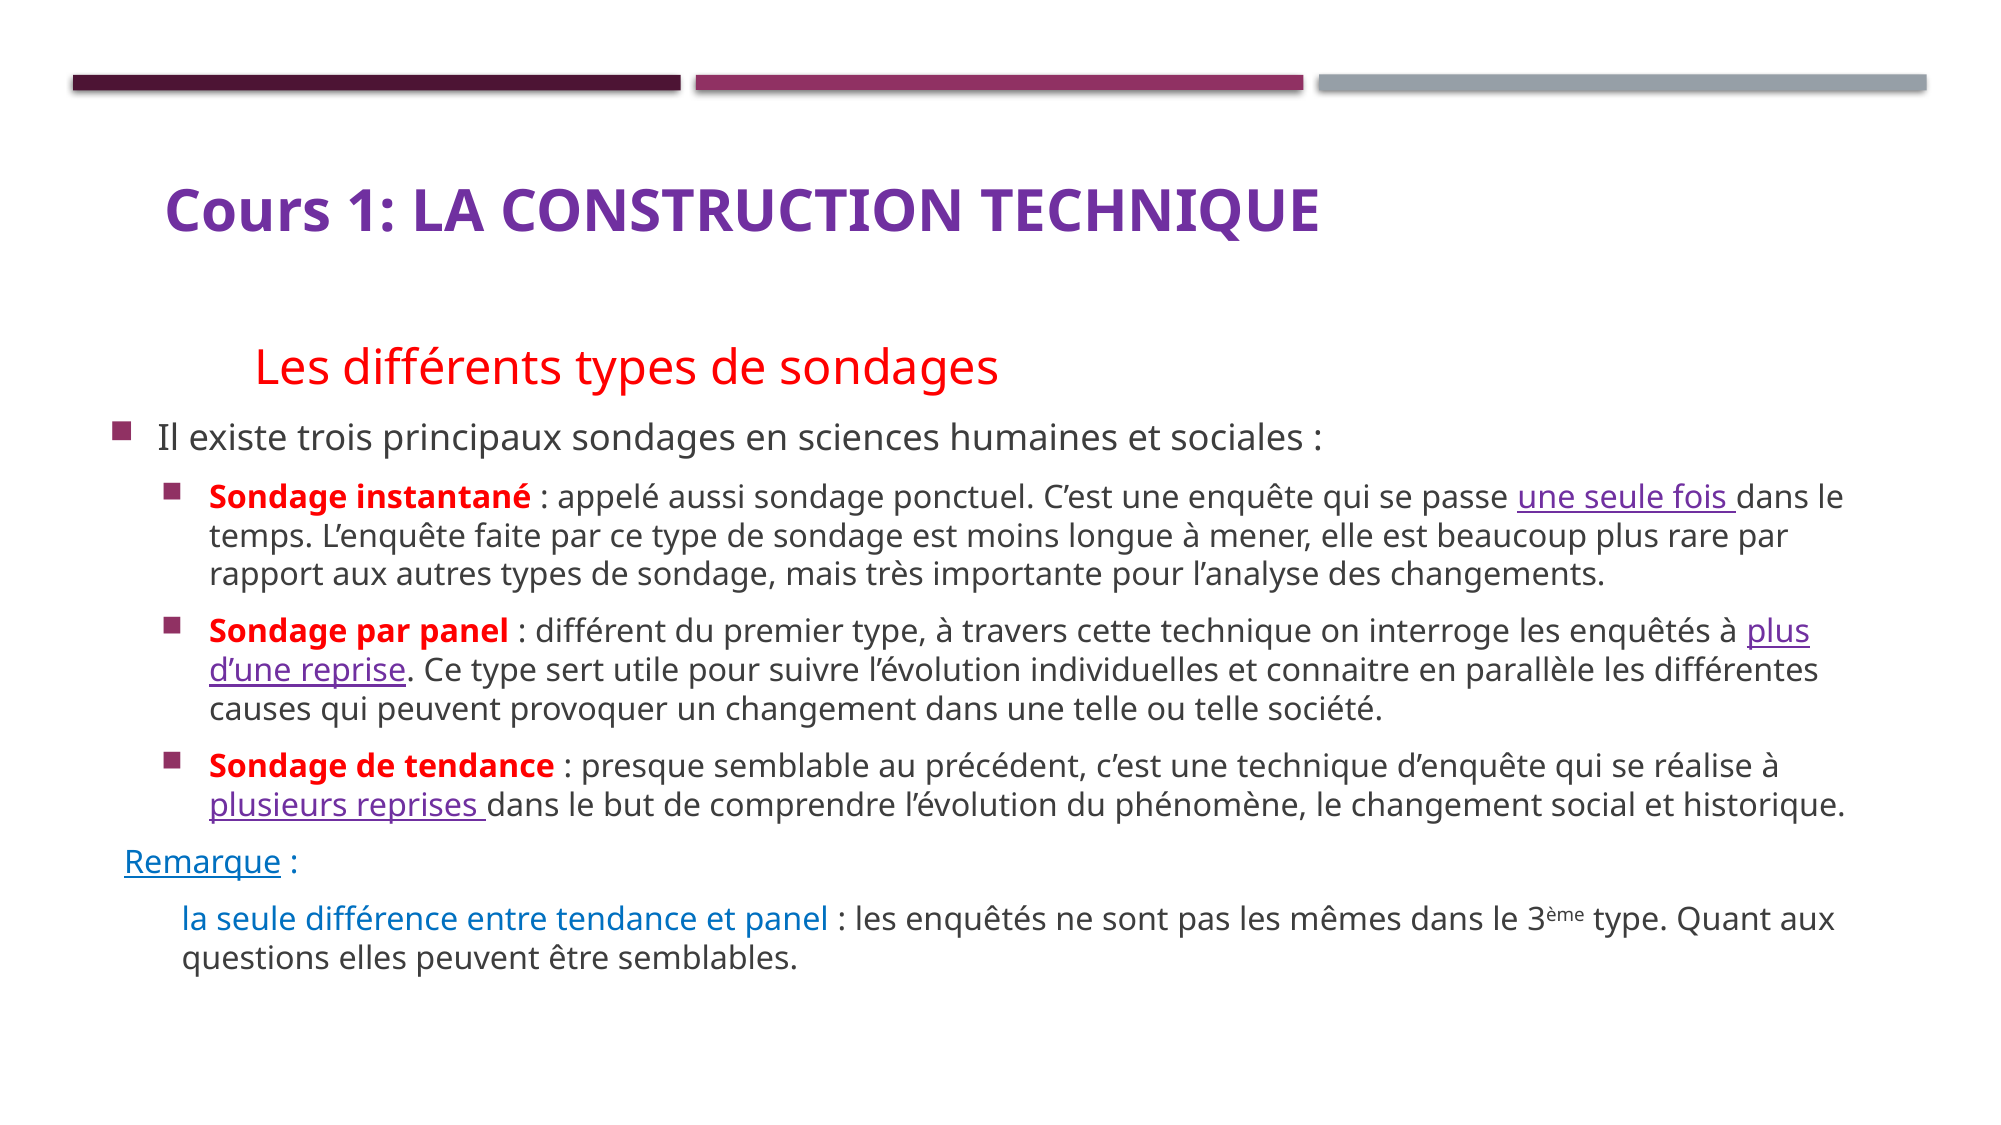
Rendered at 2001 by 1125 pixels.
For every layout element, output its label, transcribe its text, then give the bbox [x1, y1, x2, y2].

list Les différents types de sondages Il existe trois principaux sondages en sciences humaines et sociales : Sondage instantané : appelé aussi sondage ponctuel. C’est une enquête qui se passe une seule fois dans le temps. L’enquête faite par ce type de sondage est moins longue à mener, elle est beaucoup plus rare par rapport aux autres types de sondage, mais très importante pour l’analyse des changements. Sondage par panel : différent du premier type, à travers cette technique on interroge les enquêtés à plus d’une reprise. Ce type sert utile pour suivre l’évolution individuelles et connaitre en parallèle les différentes causes qui peuvent provoquer un changement dans une telle ou telle société. Sondage de tendance : presque semblable au précédent, c’est une technique d’enquête qui se réalise à plusieurs reprises dans le but de comprendre l’évolution du phénomène, le changement social et historique. Remarque : la seule différence entre tendance et panel : les enquêtés ne sont pas les mêmes dans le 3ème type. Quant aux questions elles peuvent être semblables. [94, 288, 1894, 1024]
title Cours 1: LA CONSTRUCTION TECHNIQUE [149, 101, 1851, 251]
